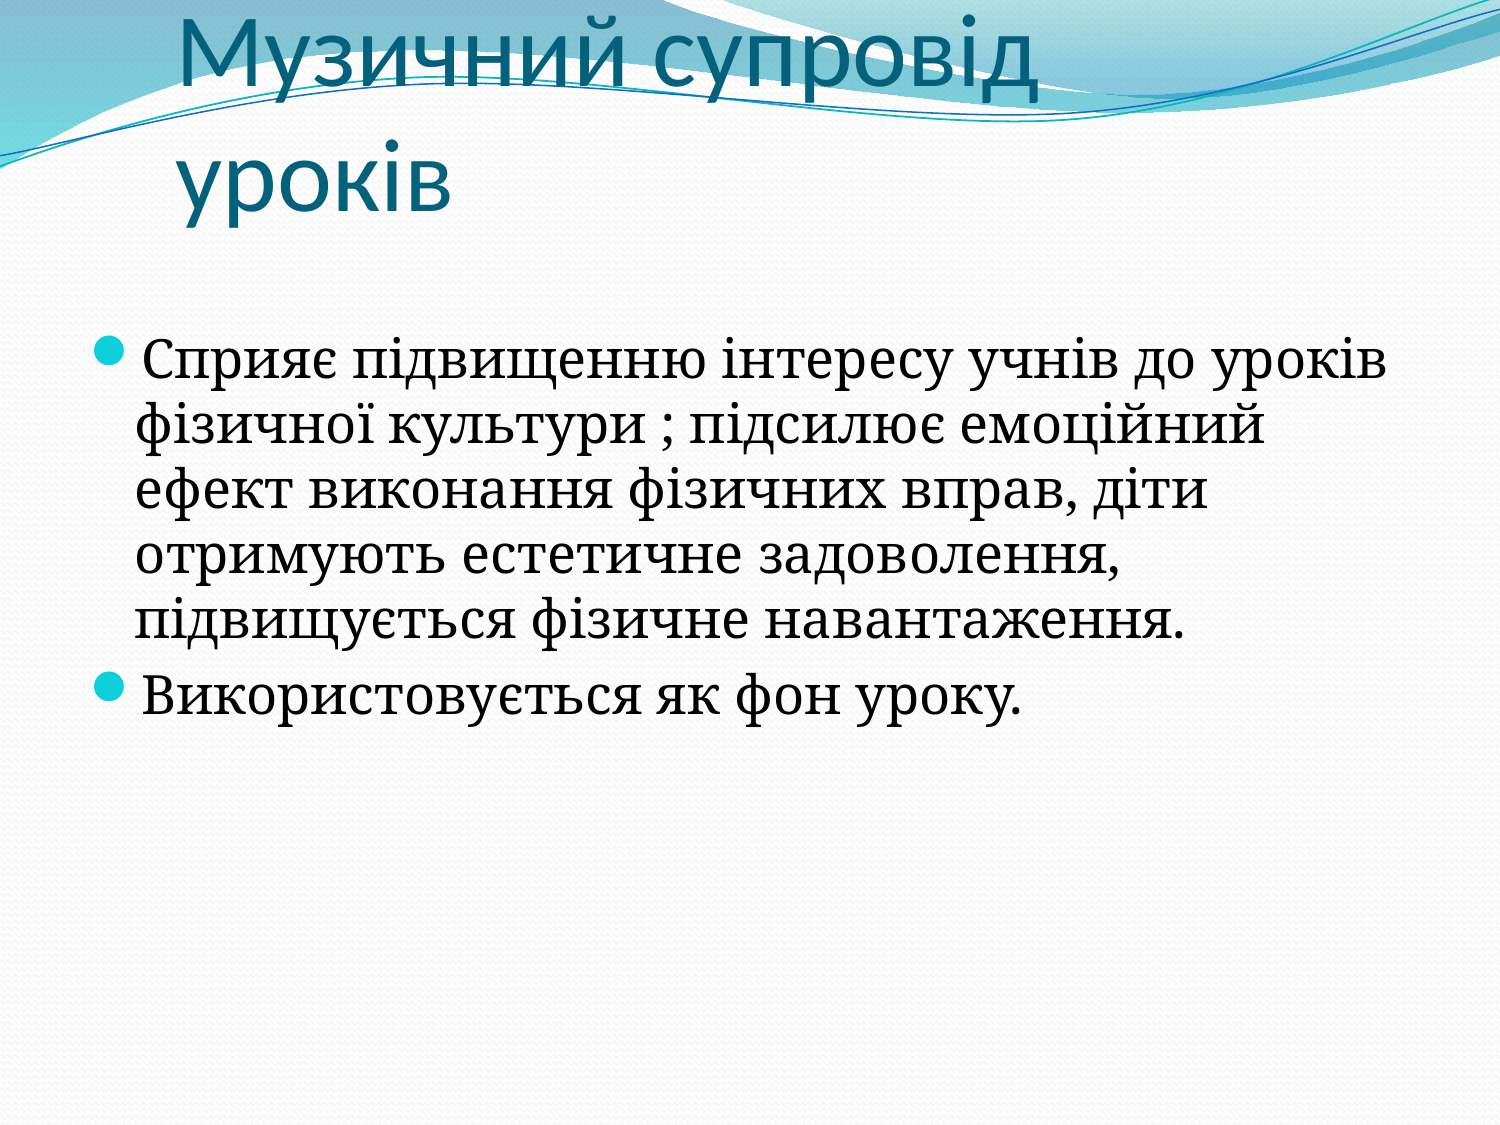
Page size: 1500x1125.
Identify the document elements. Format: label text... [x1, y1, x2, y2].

title Музичний супровід уроків [175, 93, 1343, 233]
list Сприяє підвищенню інтересу учнів до уроків фізичної культури ; підсилює емоційний ефект виконання фізичних вправ, діти отримують естетичне задоволення, підвищується фізичне навантаження. Використовується як фон уроку. [75, 317, 1425, 762]
